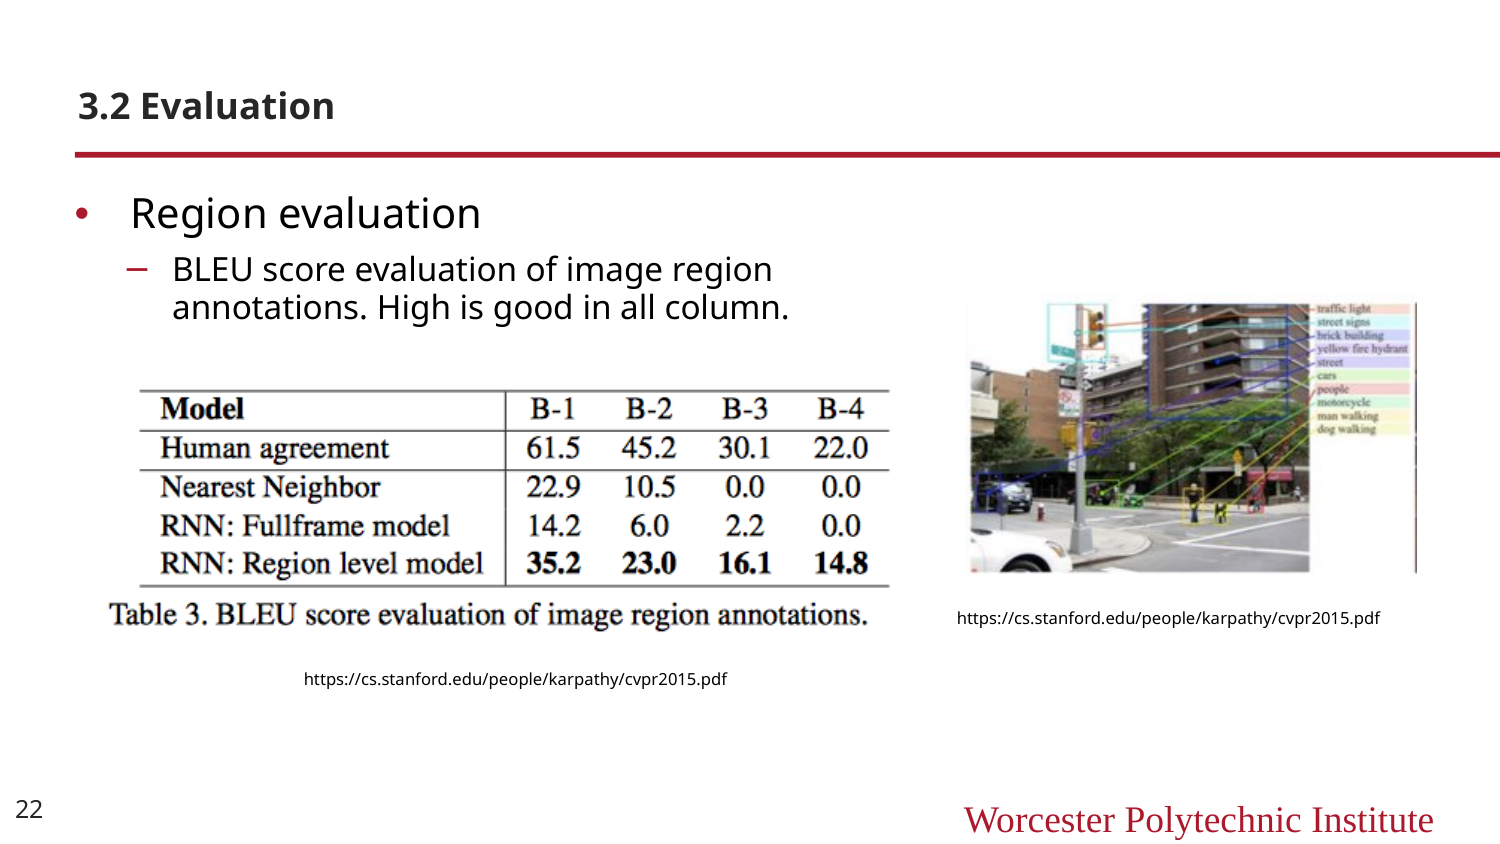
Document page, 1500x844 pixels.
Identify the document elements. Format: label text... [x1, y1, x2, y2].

slide_number 22 [0, 785, 75, 835]
picture [95, 380, 903, 637]
picture [965, 292, 1418, 586]
text_box https://cs.stanford.edu/people/karpathy/cvpr2015.pdf [289, 661, 790, 696]
list Region evaluation BLEU score evaluation of image region annotations. High is good in all column. [63, 185, 913, 831]
title 3.2 Evaluation [63, 36, 1414, 135]
text_box https://cs.stanford.edu/people/karpathy/cvpr2015.pdf [942, 600, 1443, 636]
